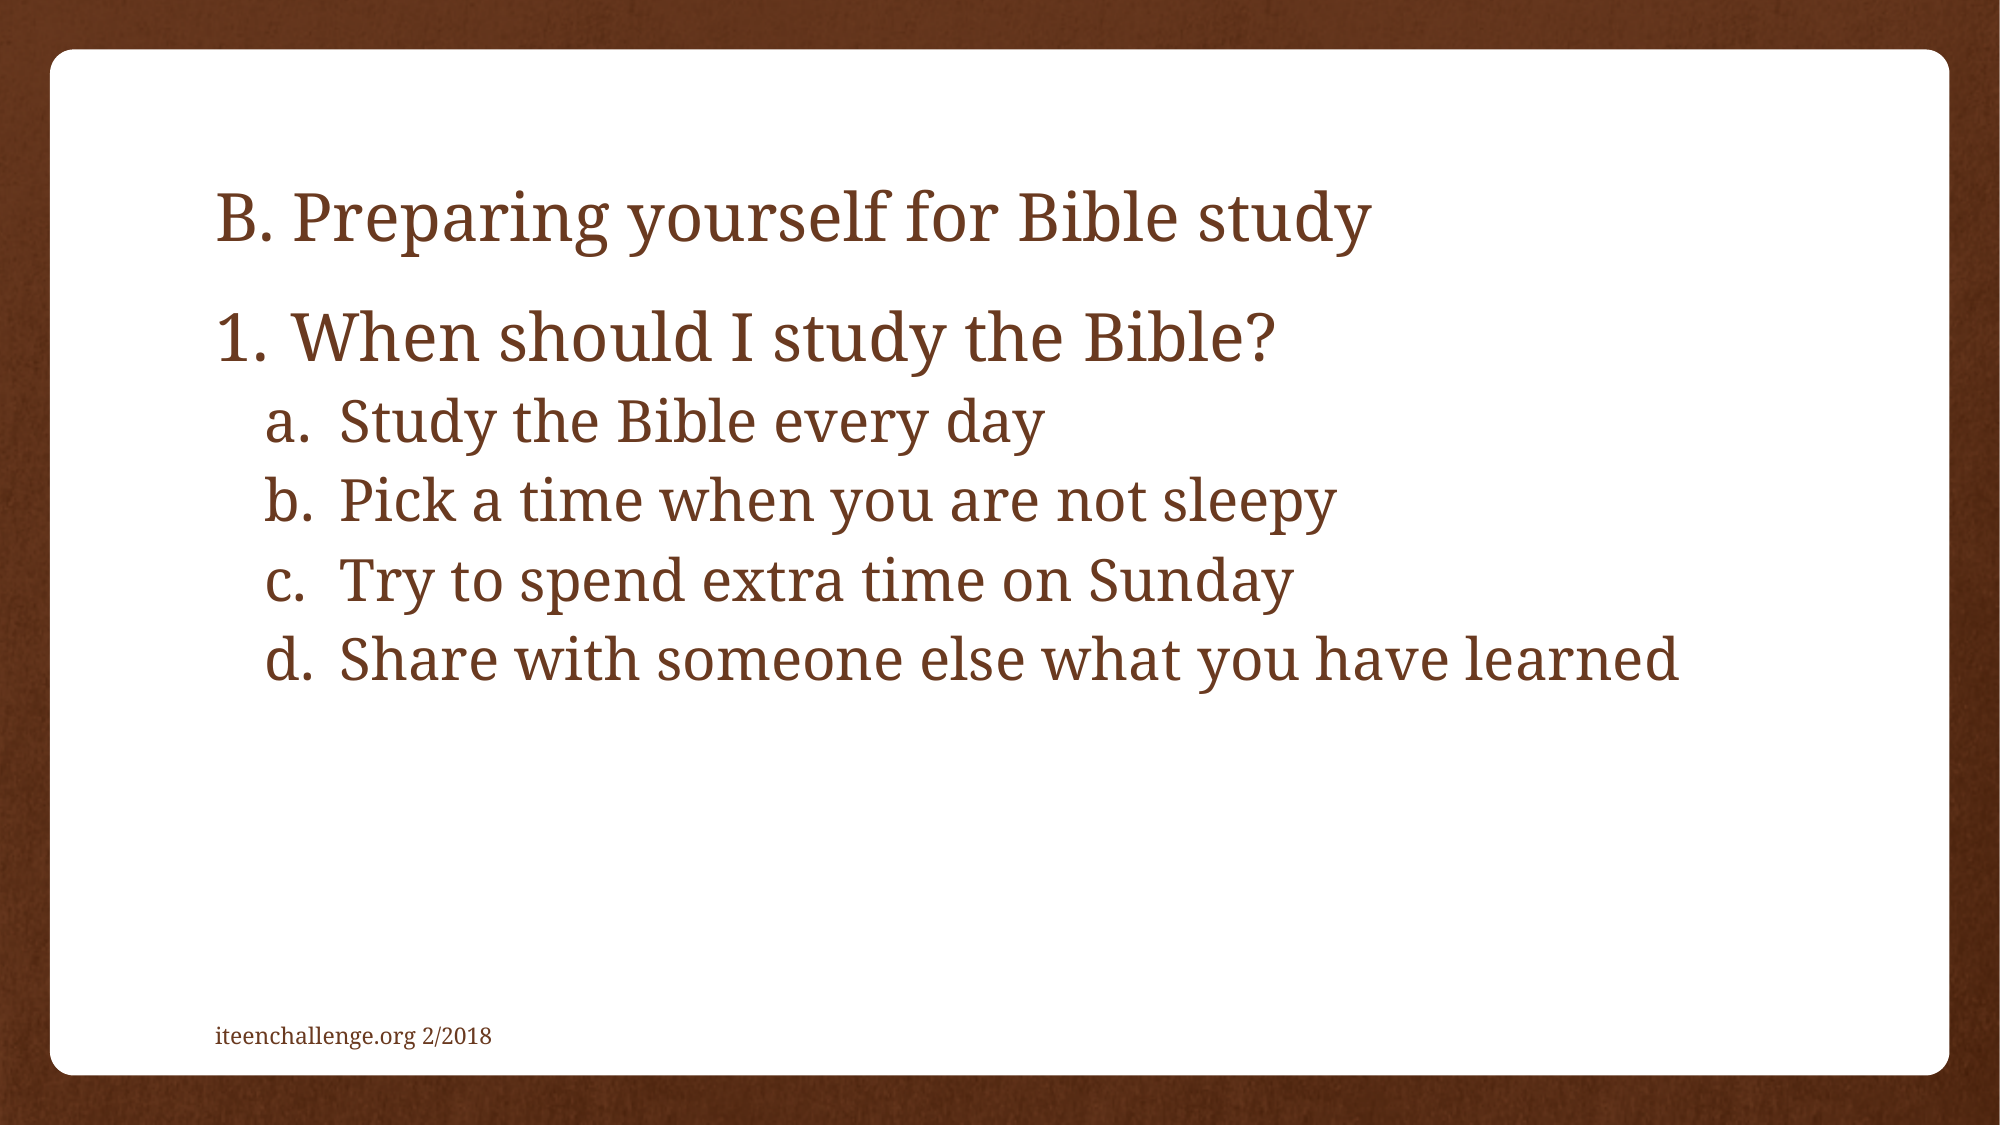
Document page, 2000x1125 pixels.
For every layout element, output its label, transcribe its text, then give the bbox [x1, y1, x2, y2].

footer iteenchallenge.org 2/2018 [199, 1012, 1417, 1063]
list When should I study the Bible? Study the Bible every day Pick a time when you are not sleepy Try to spend extra time on Sunday Share with someone else what you have learned [199, 295, 1800, 996]
title B. Preparing yourself for Bible study [199, 70, 1800, 263]
